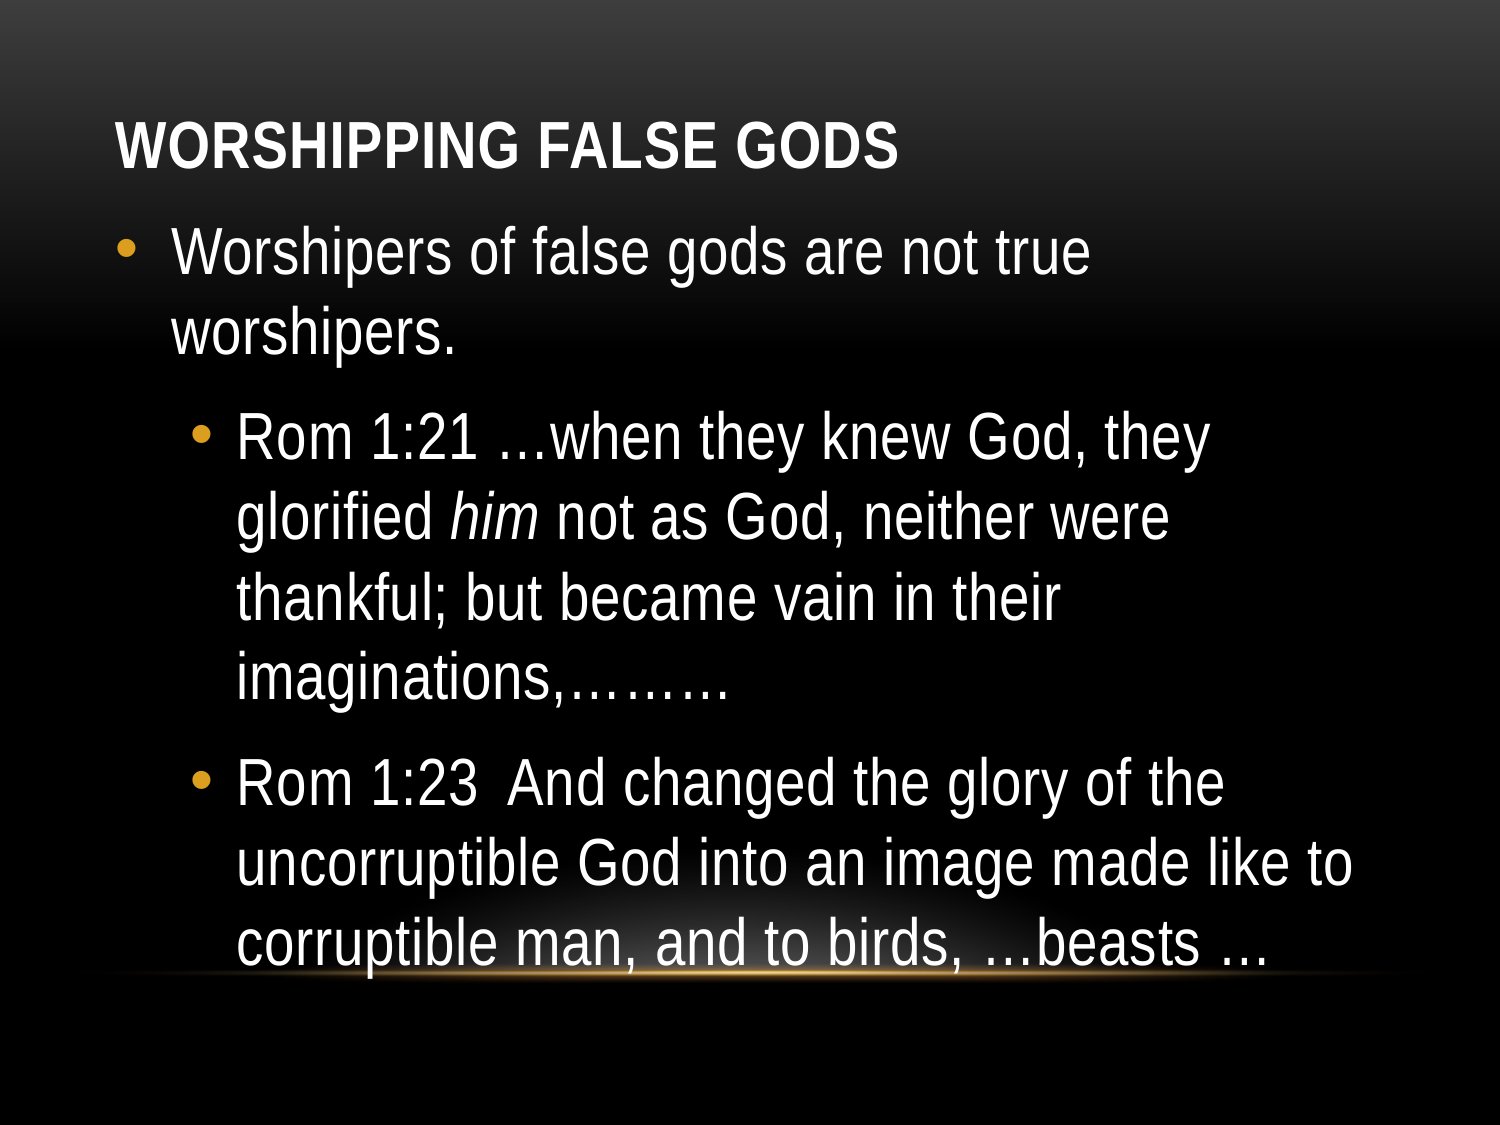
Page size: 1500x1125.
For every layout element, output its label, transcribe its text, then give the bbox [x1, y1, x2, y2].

title WORSHIPPING FALSE GODS [99, 2, 1400, 190]
list Worshipers of false gods are not true worshipers. Rom 1:21 …when they knew God, they glorified him not as God, neither were thankful; but became vain in their imaginations,……… Rom 1:23 And changed the glory of the uncorruptible God into an image made like to corruptible man, and to birds, …beasts … [99, 200, 1400, 1000]
picture [0, 0, 1500, 1125]
